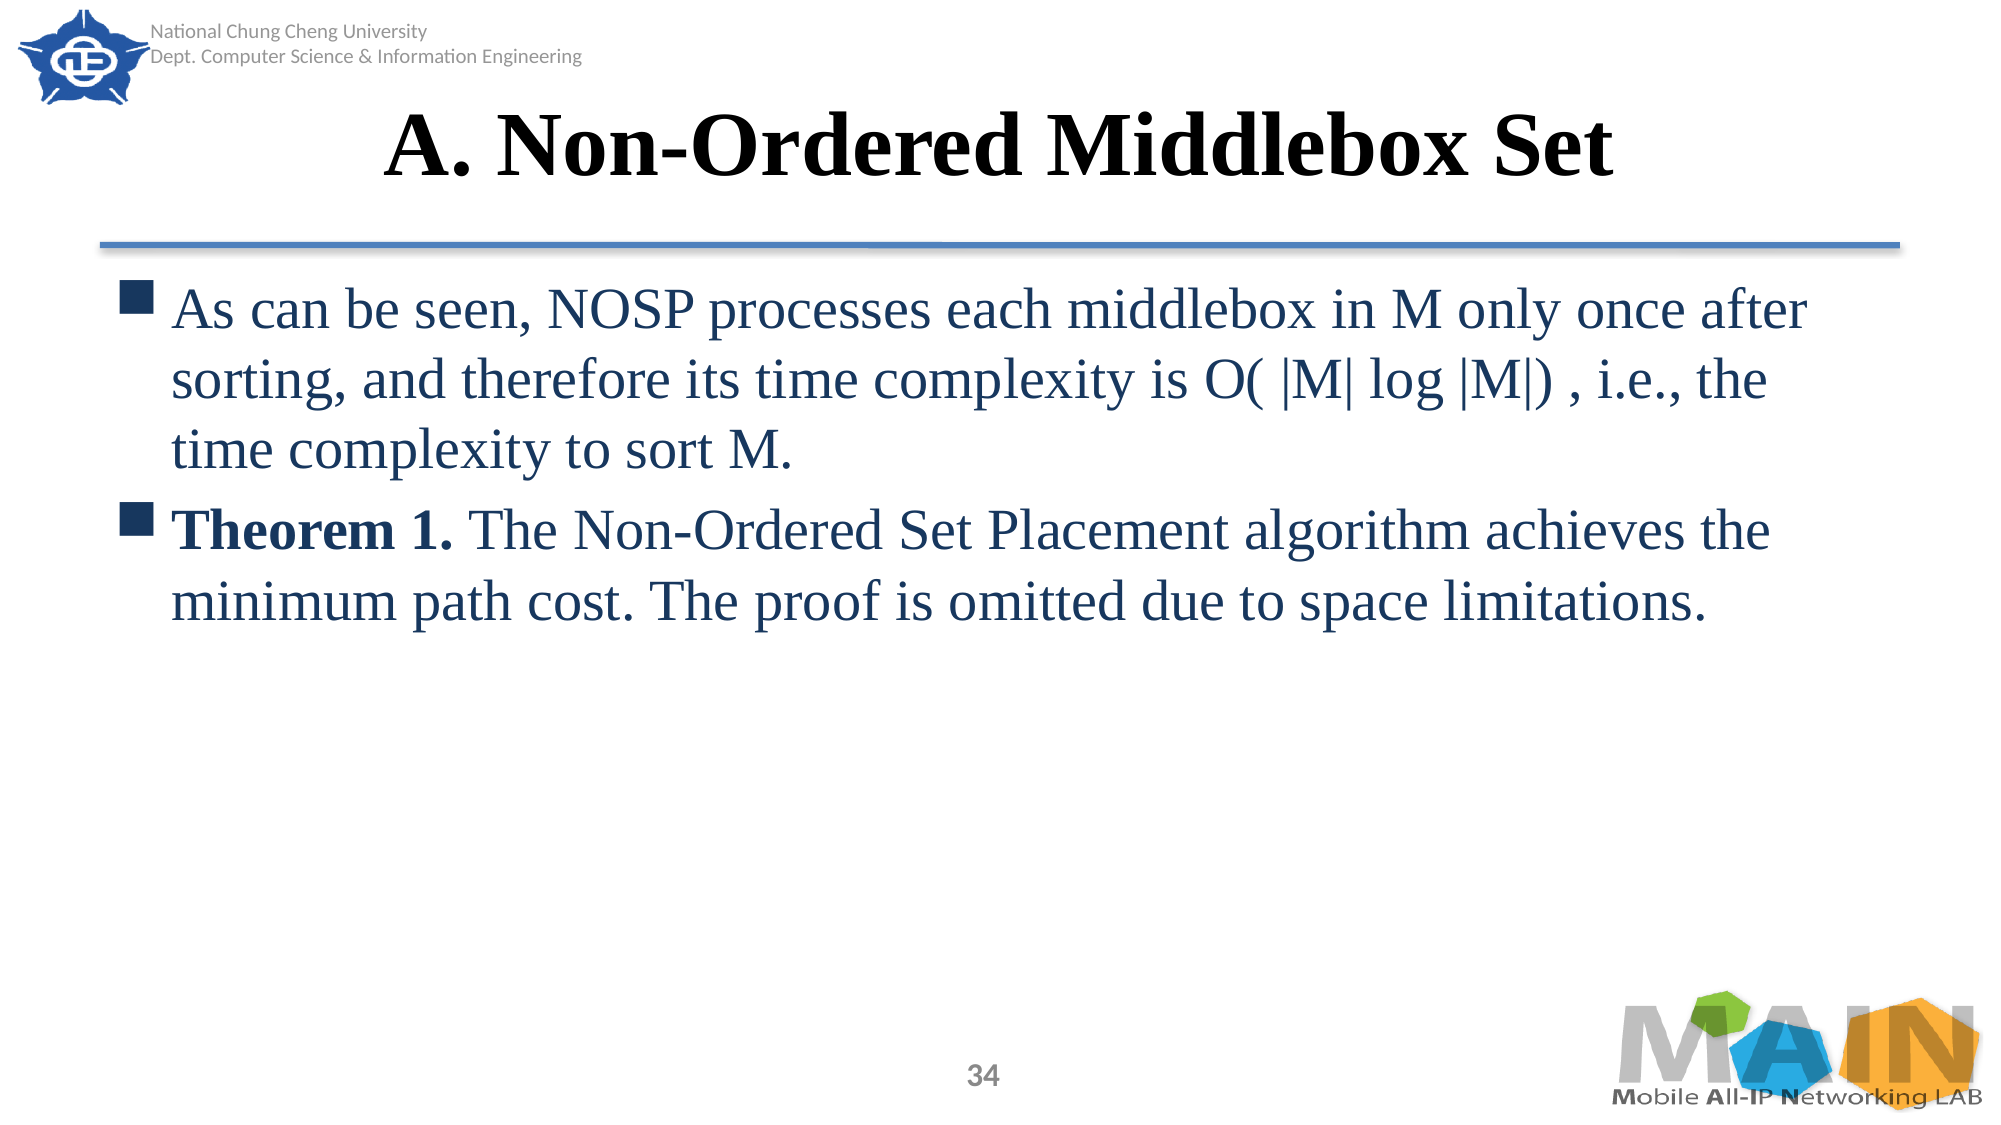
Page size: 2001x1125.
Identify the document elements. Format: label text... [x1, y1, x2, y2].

list As can be seen, NOSP processes each middlebox in M only once after sorting, and therefore its time complexity is O( |M| log |M|) , i.e., the time complexity to sort M. Theorem 1. The Non-Ordered Set Placement algorithm achieves the minimum path cost. The proof is omitted due to space limitations. [99, 262, 1901, 1006]
picture [0, 0, 168, 113]
picture [1400, 987, 1984, 1113]
title A. Non-Ordered Middlebox Set [99, 44, 1901, 233]
slide_number 34 [750, 1042, 1217, 1103]
